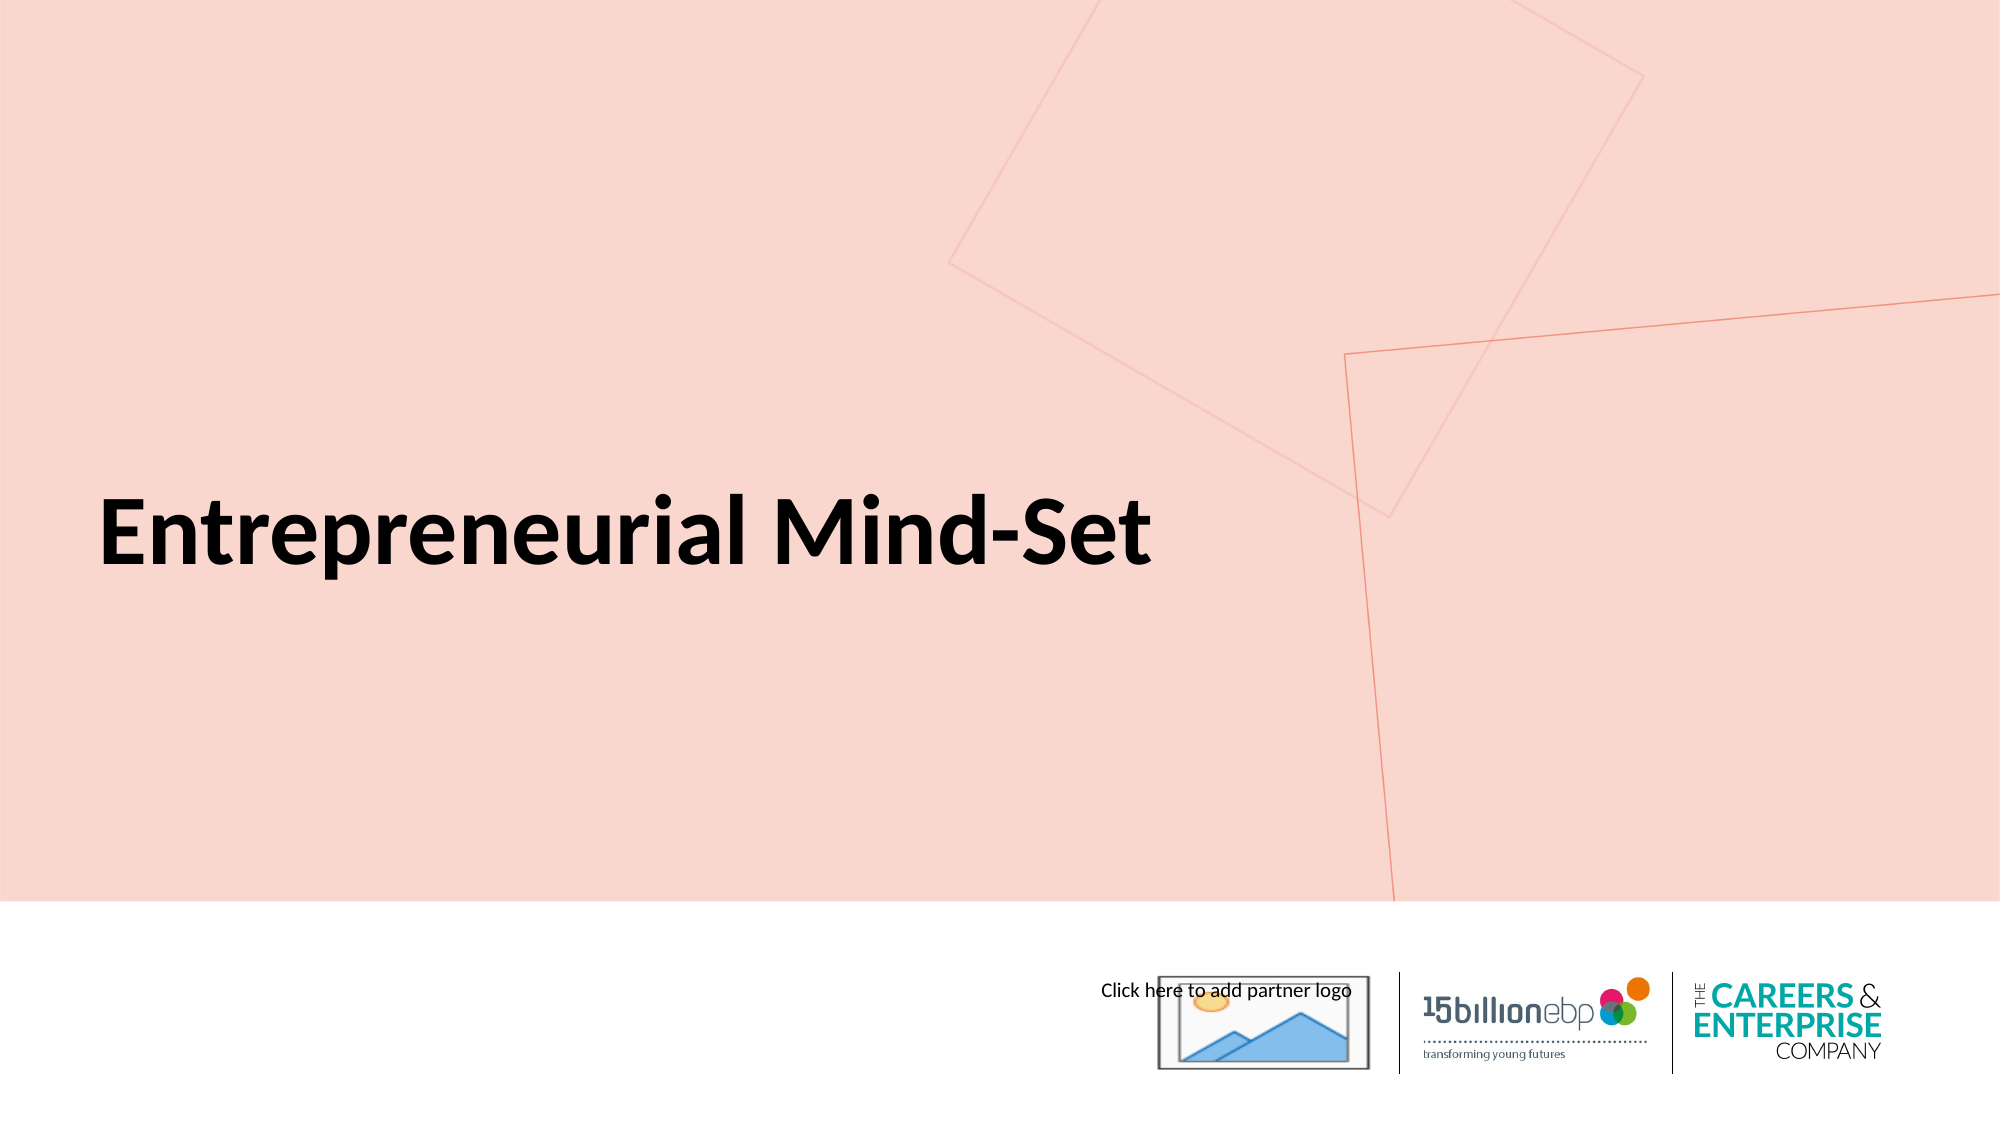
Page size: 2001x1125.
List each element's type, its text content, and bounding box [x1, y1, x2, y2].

picture [1151, 972, 1378, 1074]
picture [1695, 983, 1881, 1059]
list Entrepreneurial Mind-Set [84, 470, 1180, 602]
picture [0, 0, 2000, 901]
picture [1423, 972, 1650, 1074]
